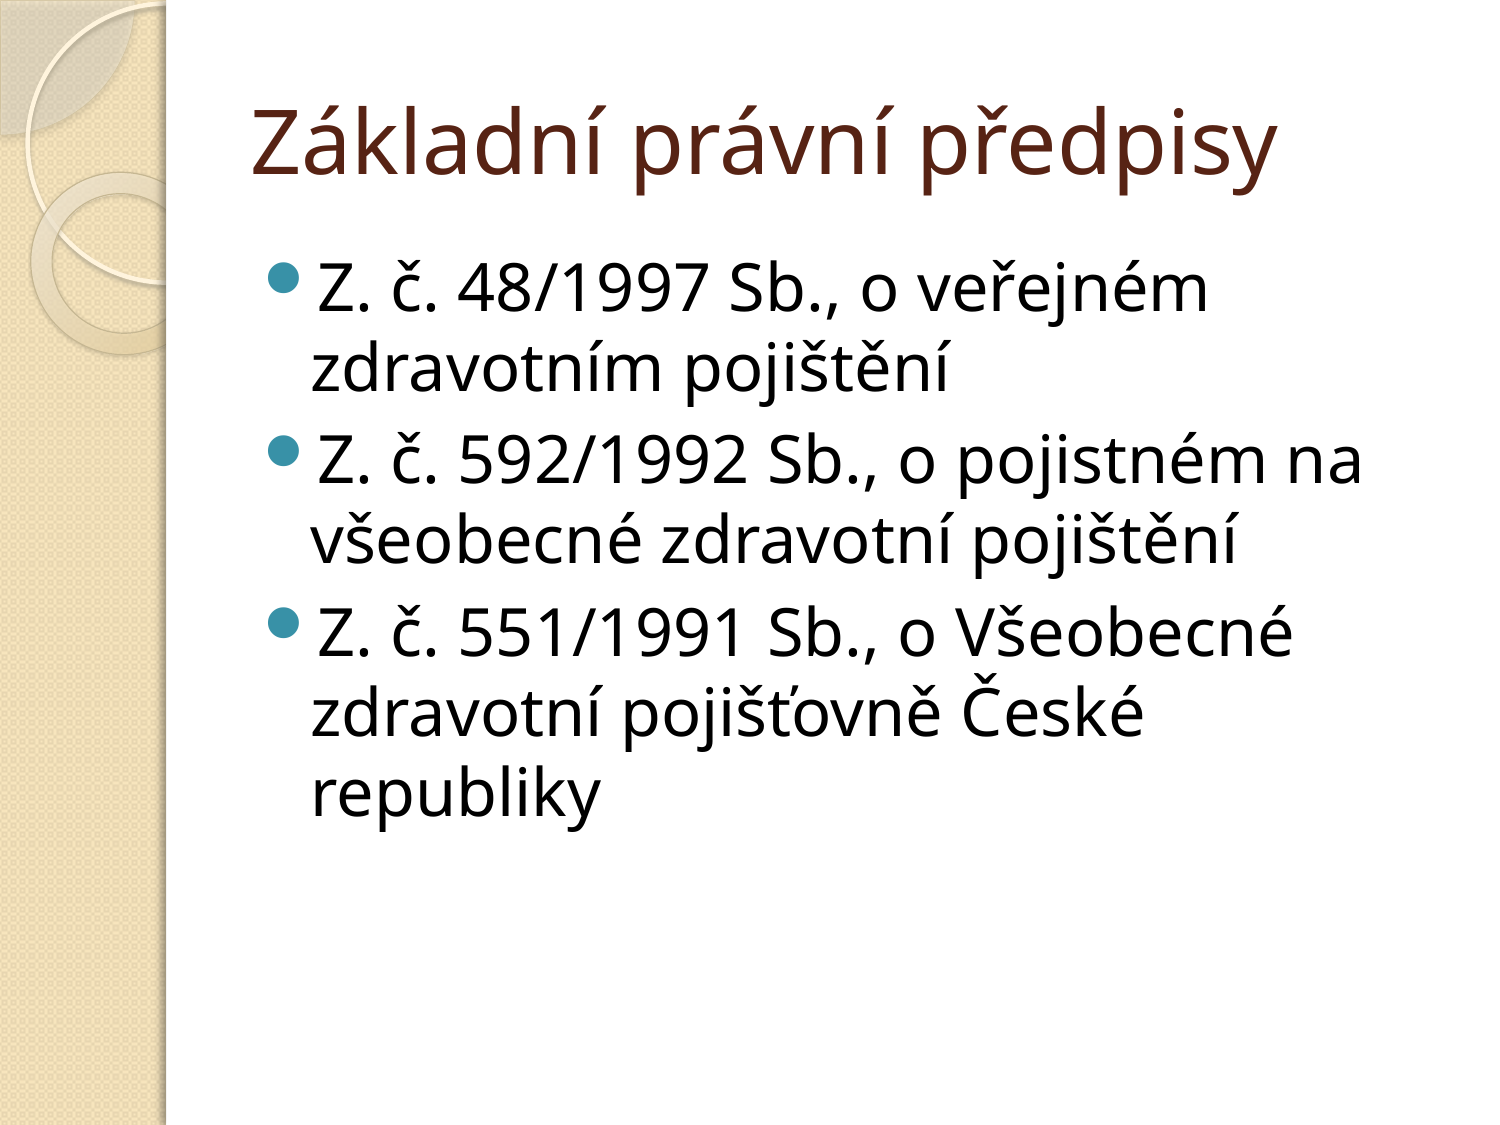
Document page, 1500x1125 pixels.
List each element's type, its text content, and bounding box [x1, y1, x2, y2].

list Z. č. 48/1997 Sb., o veřejném zdravotním pojištění Z. č. 592/1992 Sb., o pojistném na všeobecné zdravotní pojištění Z. č. 551/1991 Sb., o Všeobecné zdravotní pojišťovně České republiky [235, 237, 1466, 1025]
title Základní právní předpisy [235, 45, 1466, 233]
